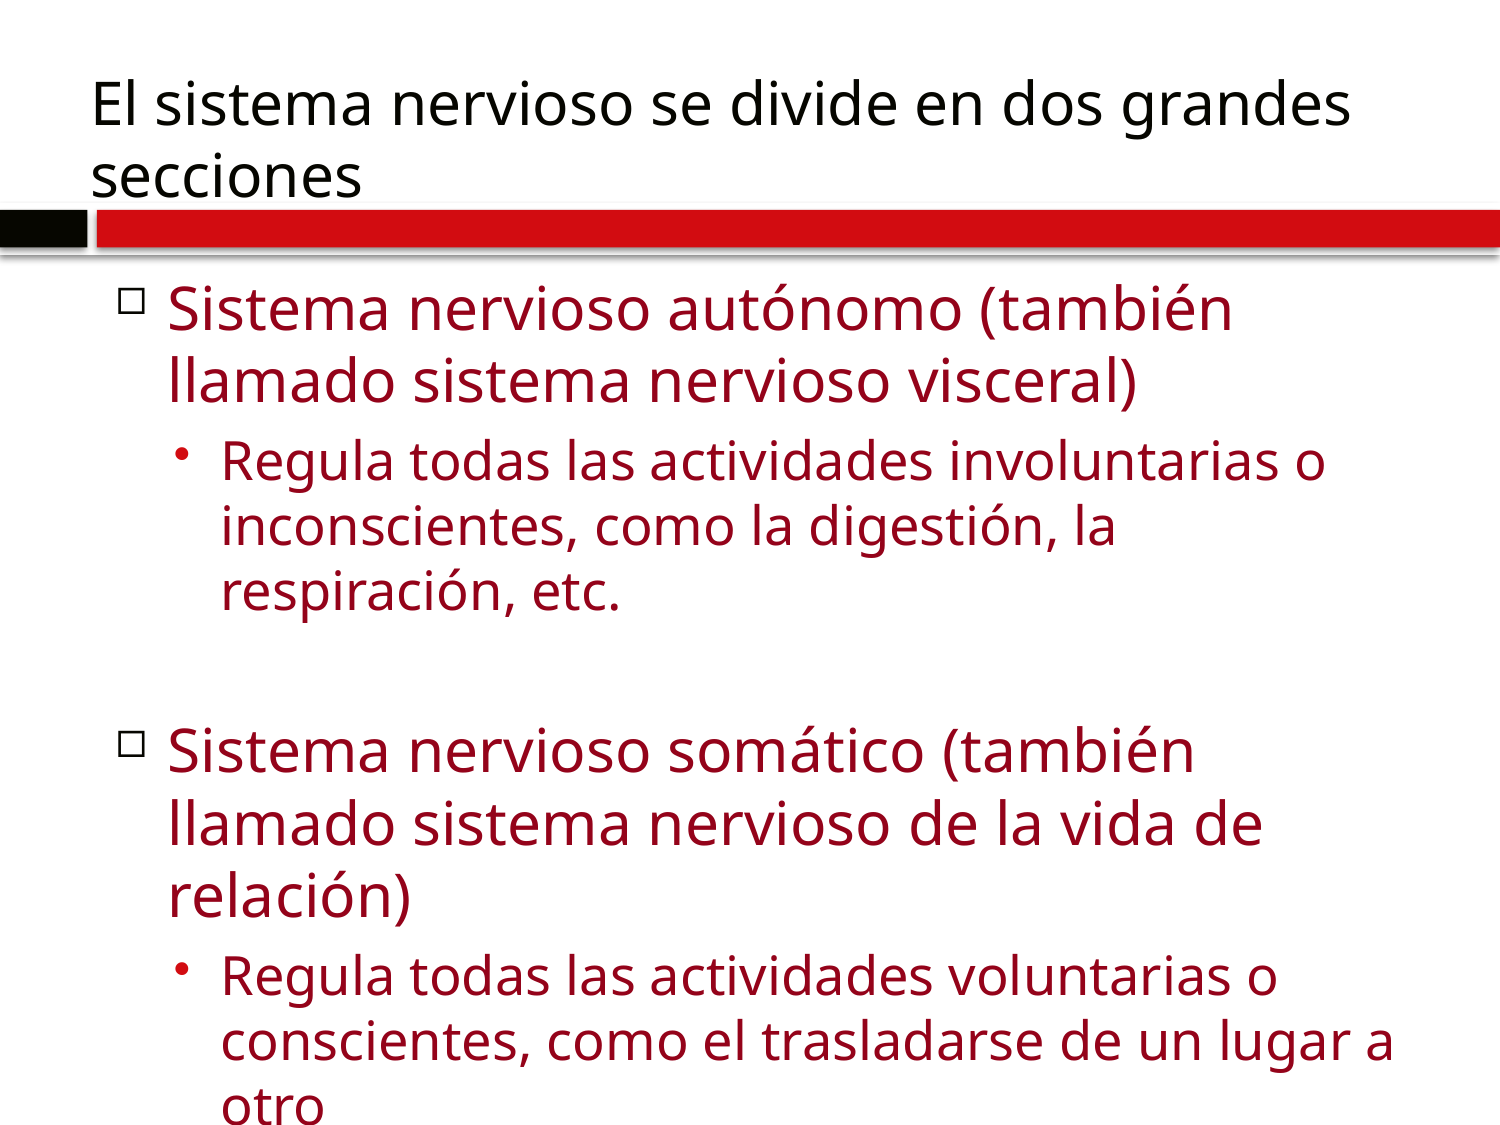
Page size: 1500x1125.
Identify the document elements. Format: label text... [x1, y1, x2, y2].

list Sistema nervioso autónomo (también llamado sistema nervioso visceral) Regula todas las actividades involuntarias o inconscientes, como la digestión, la respiración, etc. Sistema nervioso somático (también llamado sistema nervioso de la vida de relación) Regula todas las actividades voluntarias o conscientes, como el trasladarse de un lugar a otro [100, 262, 1438, 1000]
title El sistema nervioso se divide en dos grandes secciones [75, 25, 1430, 250]
